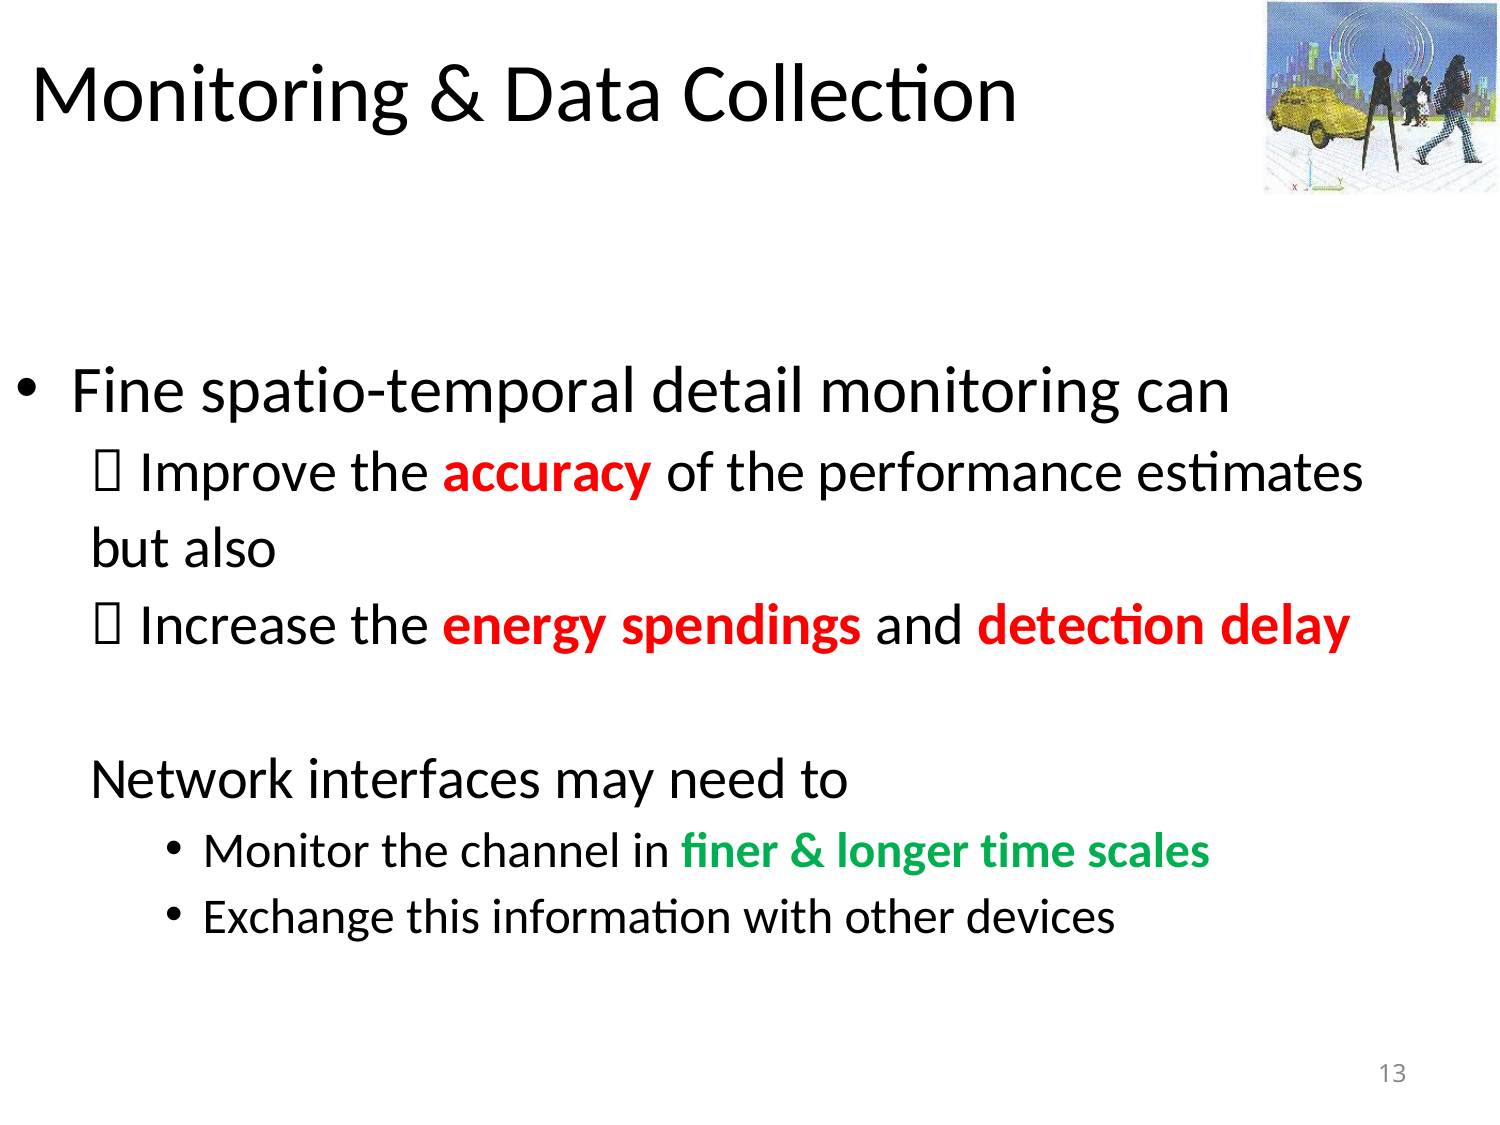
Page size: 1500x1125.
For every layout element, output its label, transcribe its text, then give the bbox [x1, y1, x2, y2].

picture [1262, 0, 1500, 195]
slide_number 13 [1373, 1057, 1415, 1090]
text_box Fine spatio-temporal detail monitoring can  Improve the accuracy of the performance estimates but also  Increase the energy spendings and detection delay Network interfaces may need to Monitor the channel in finer & longer time scales Exchange this information with other devices [12, 345, 1373, 949]
title Monitoring & Data Collection [21, 17, 1479, 254]
